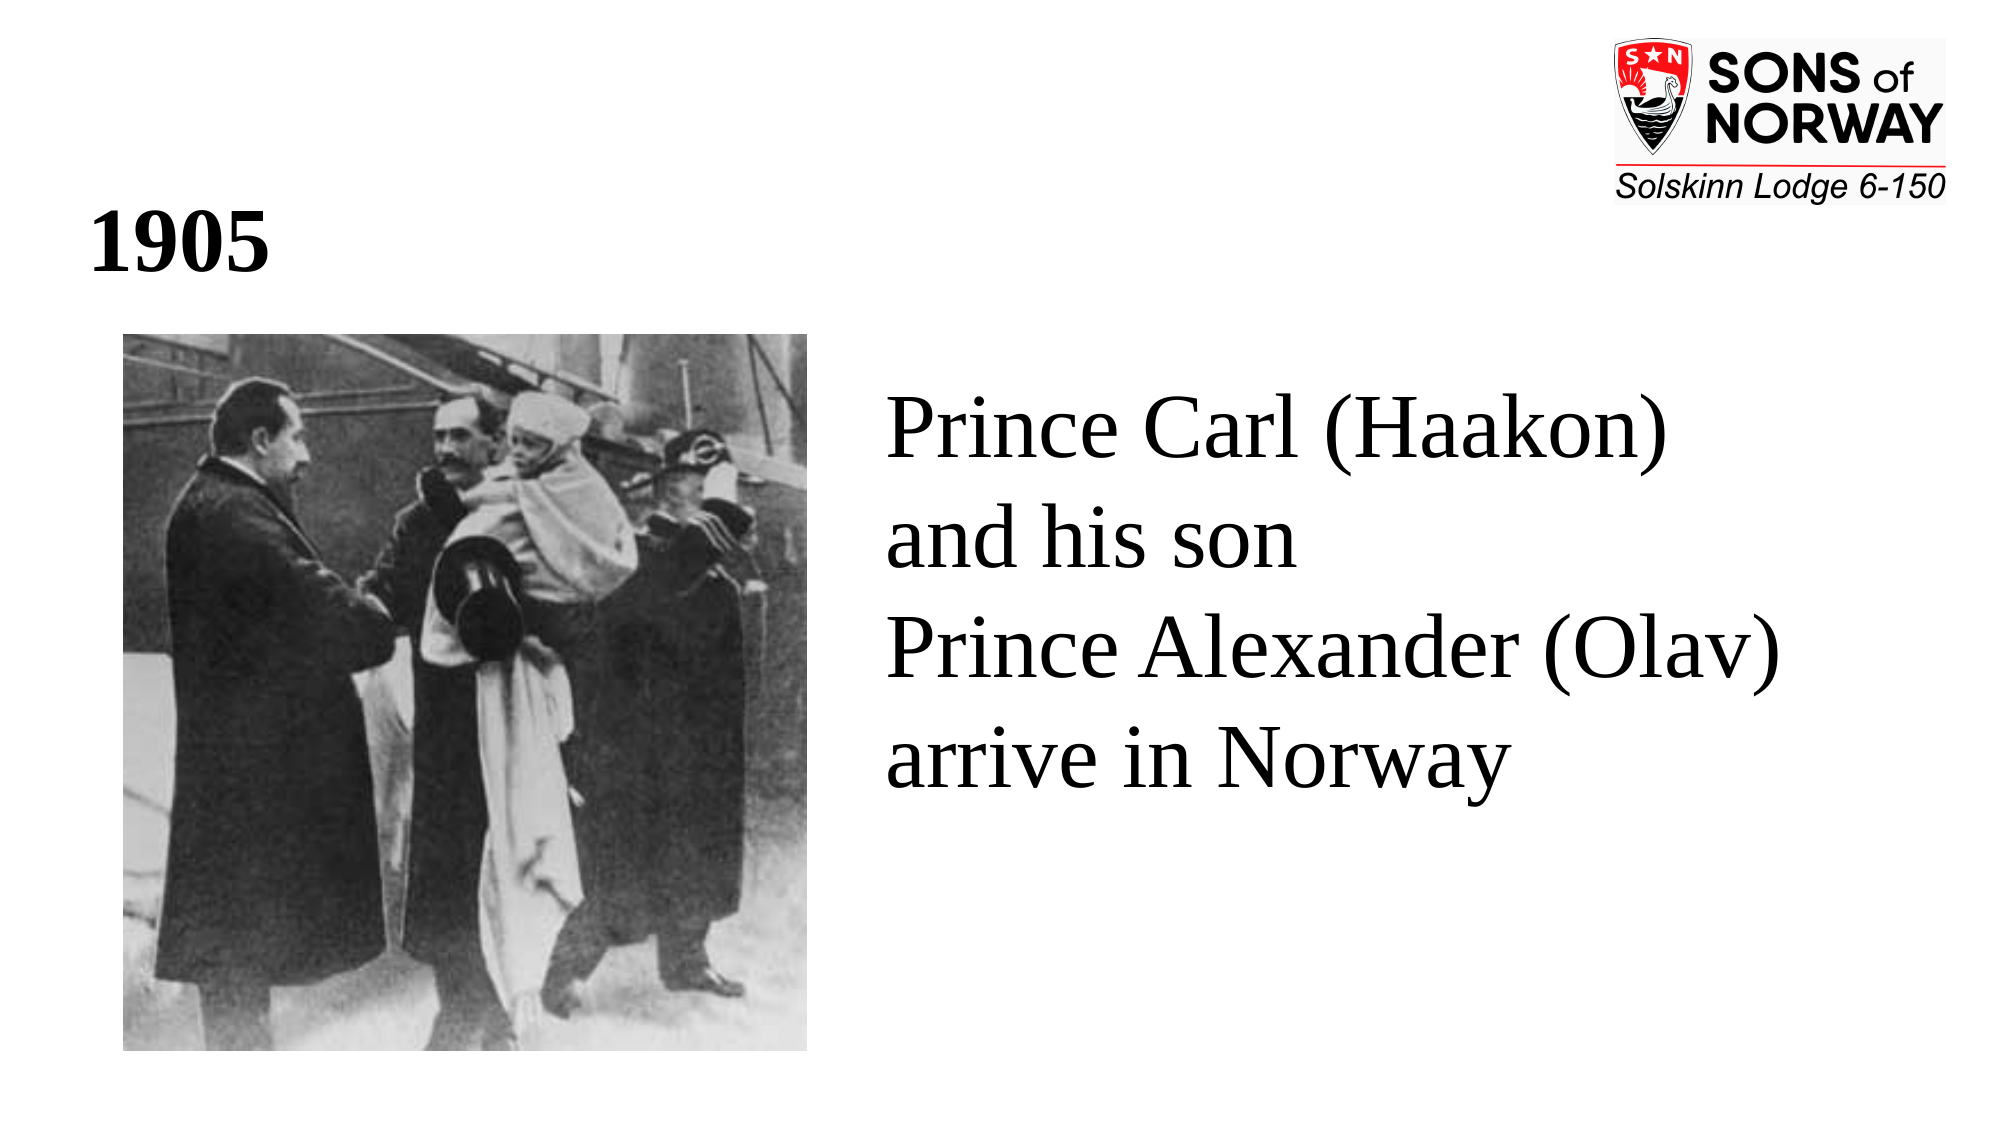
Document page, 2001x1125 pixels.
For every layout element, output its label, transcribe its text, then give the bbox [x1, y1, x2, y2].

picture [123, 334, 807, 1051]
text_box Prince Carl (Haakon) and his son Prince Alexander (Olav) arrive in Norway [870, 358, 1905, 813]
text_box 1905 [72, 172, 1165, 297]
picture [1614, 38, 1946, 205]
